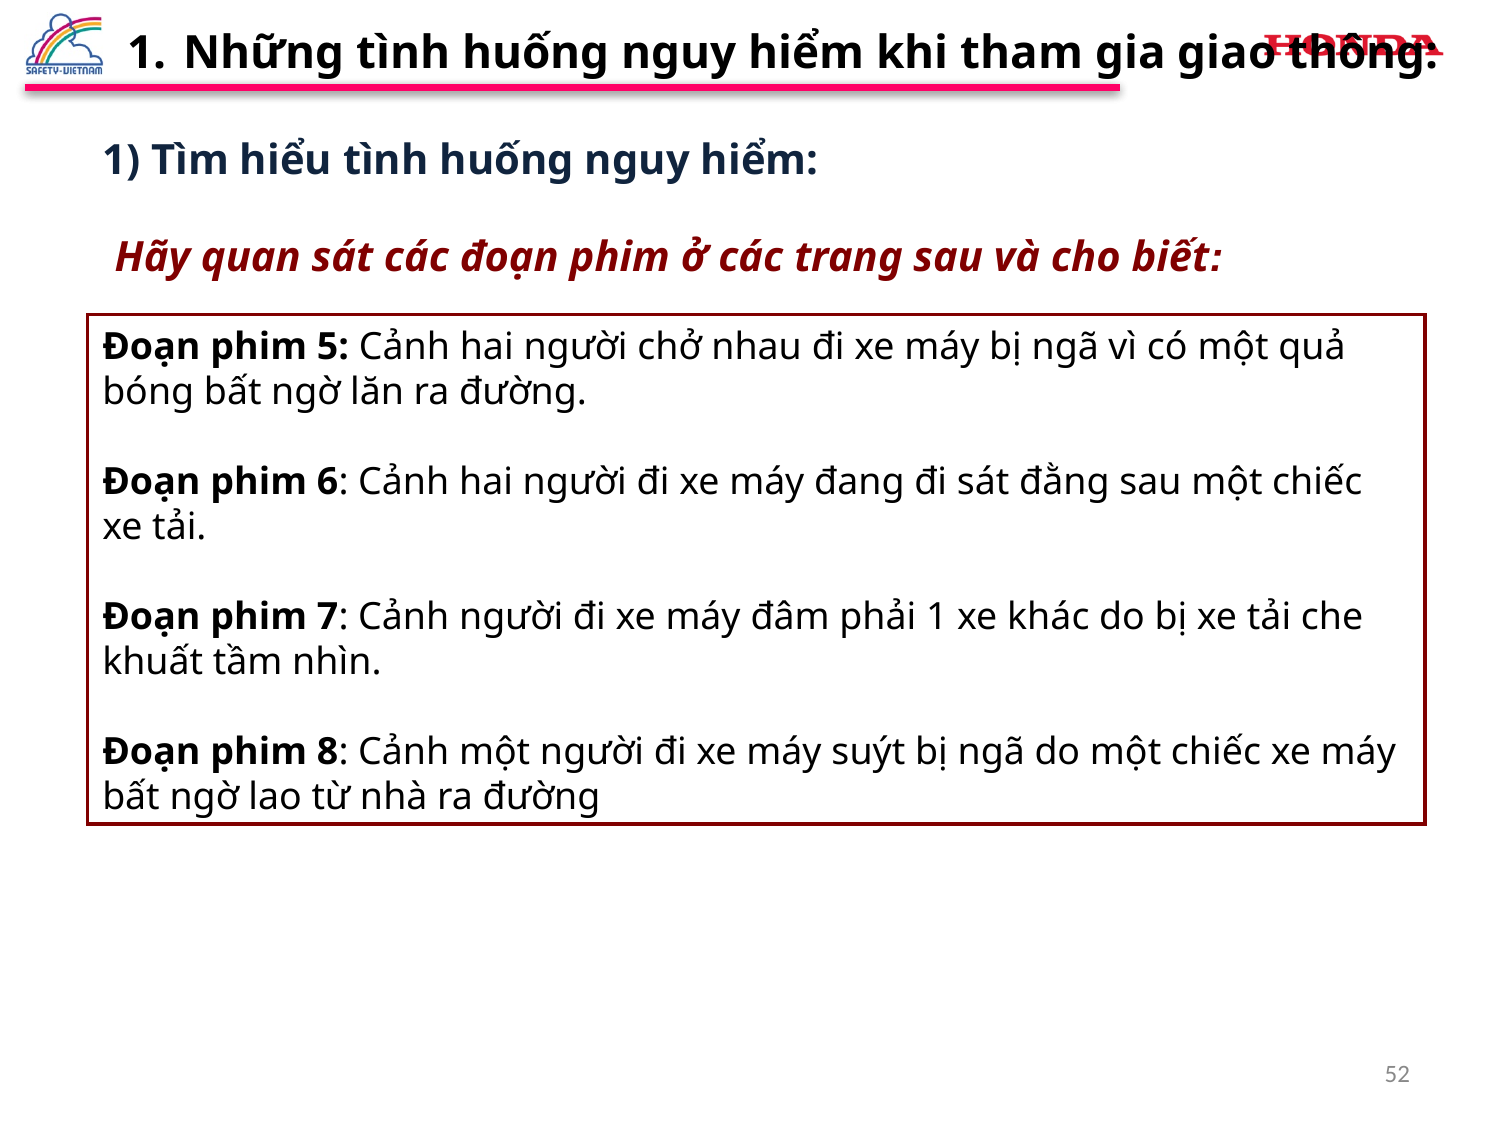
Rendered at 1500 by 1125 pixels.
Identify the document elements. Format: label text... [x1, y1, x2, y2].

picture [24, 12, 104, 75]
text_box Những tình huống nguy hiểm khi tham gia giao thông: [112, 0, 1500, 85]
text_box Hãy quan sát các đoạn phim ở các trang sau và cho biết: [99, 221, 1438, 287]
text_box Đoạn phim 5: Cảnh hai người chở nhau đi xe máy bị ngã vì có một quả bóng bất ngờ lăn ra đường. Đoạn phim 6: Cảnh hai người đi xe máy đang đi sát đằng sau một chiếc xe tải. Đoạn phim 7: Cảnh người đi xe máy đâm phải 1 xe khác do bị xe tải che khuất tầm nhìn. Đoạn phim 8: Cảnh một người đi xe máy suýt bị ngã do một chiếc xe máy bất ngờ lao từ nhà ra đường [87, 314, 1425, 825]
text_box 1) Tìm hiểu tình huống nguy hiểm: [87, 125, 888, 190]
slide_number 52 [1074, 1042, 1425, 1103]
